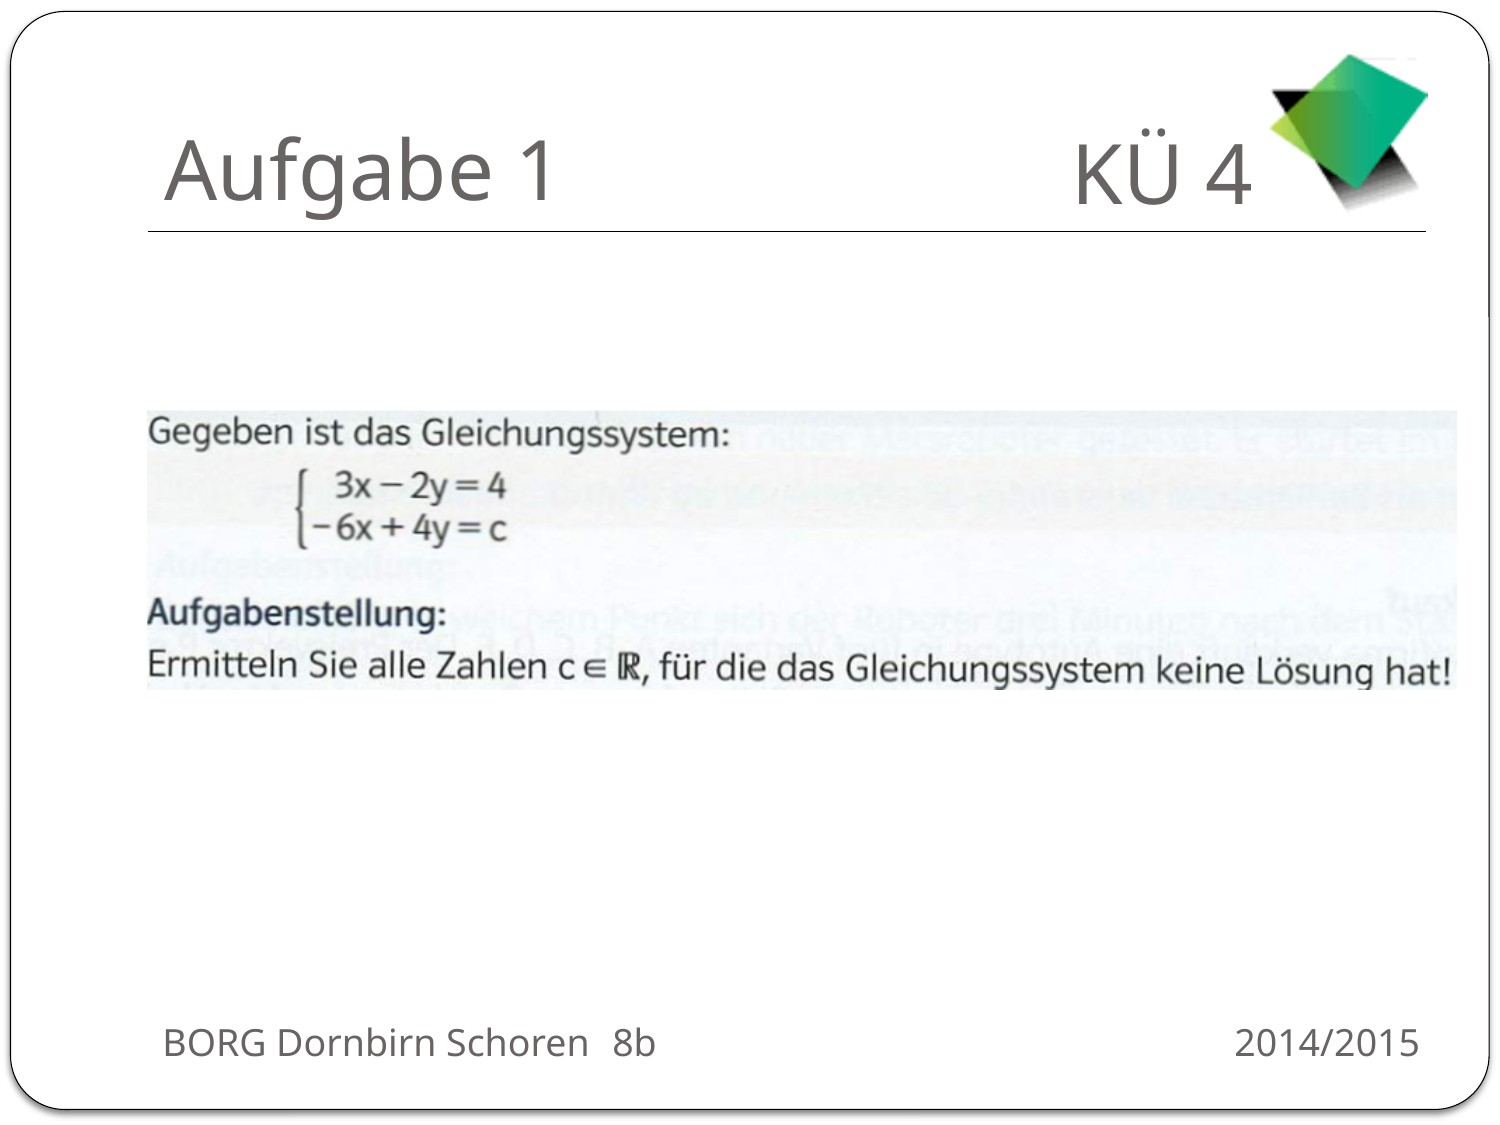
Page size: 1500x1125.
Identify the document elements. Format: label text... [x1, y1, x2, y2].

title Aufgabe 1 [150, 45, 1425, 233]
picture [147, 408, 1457, 690]
